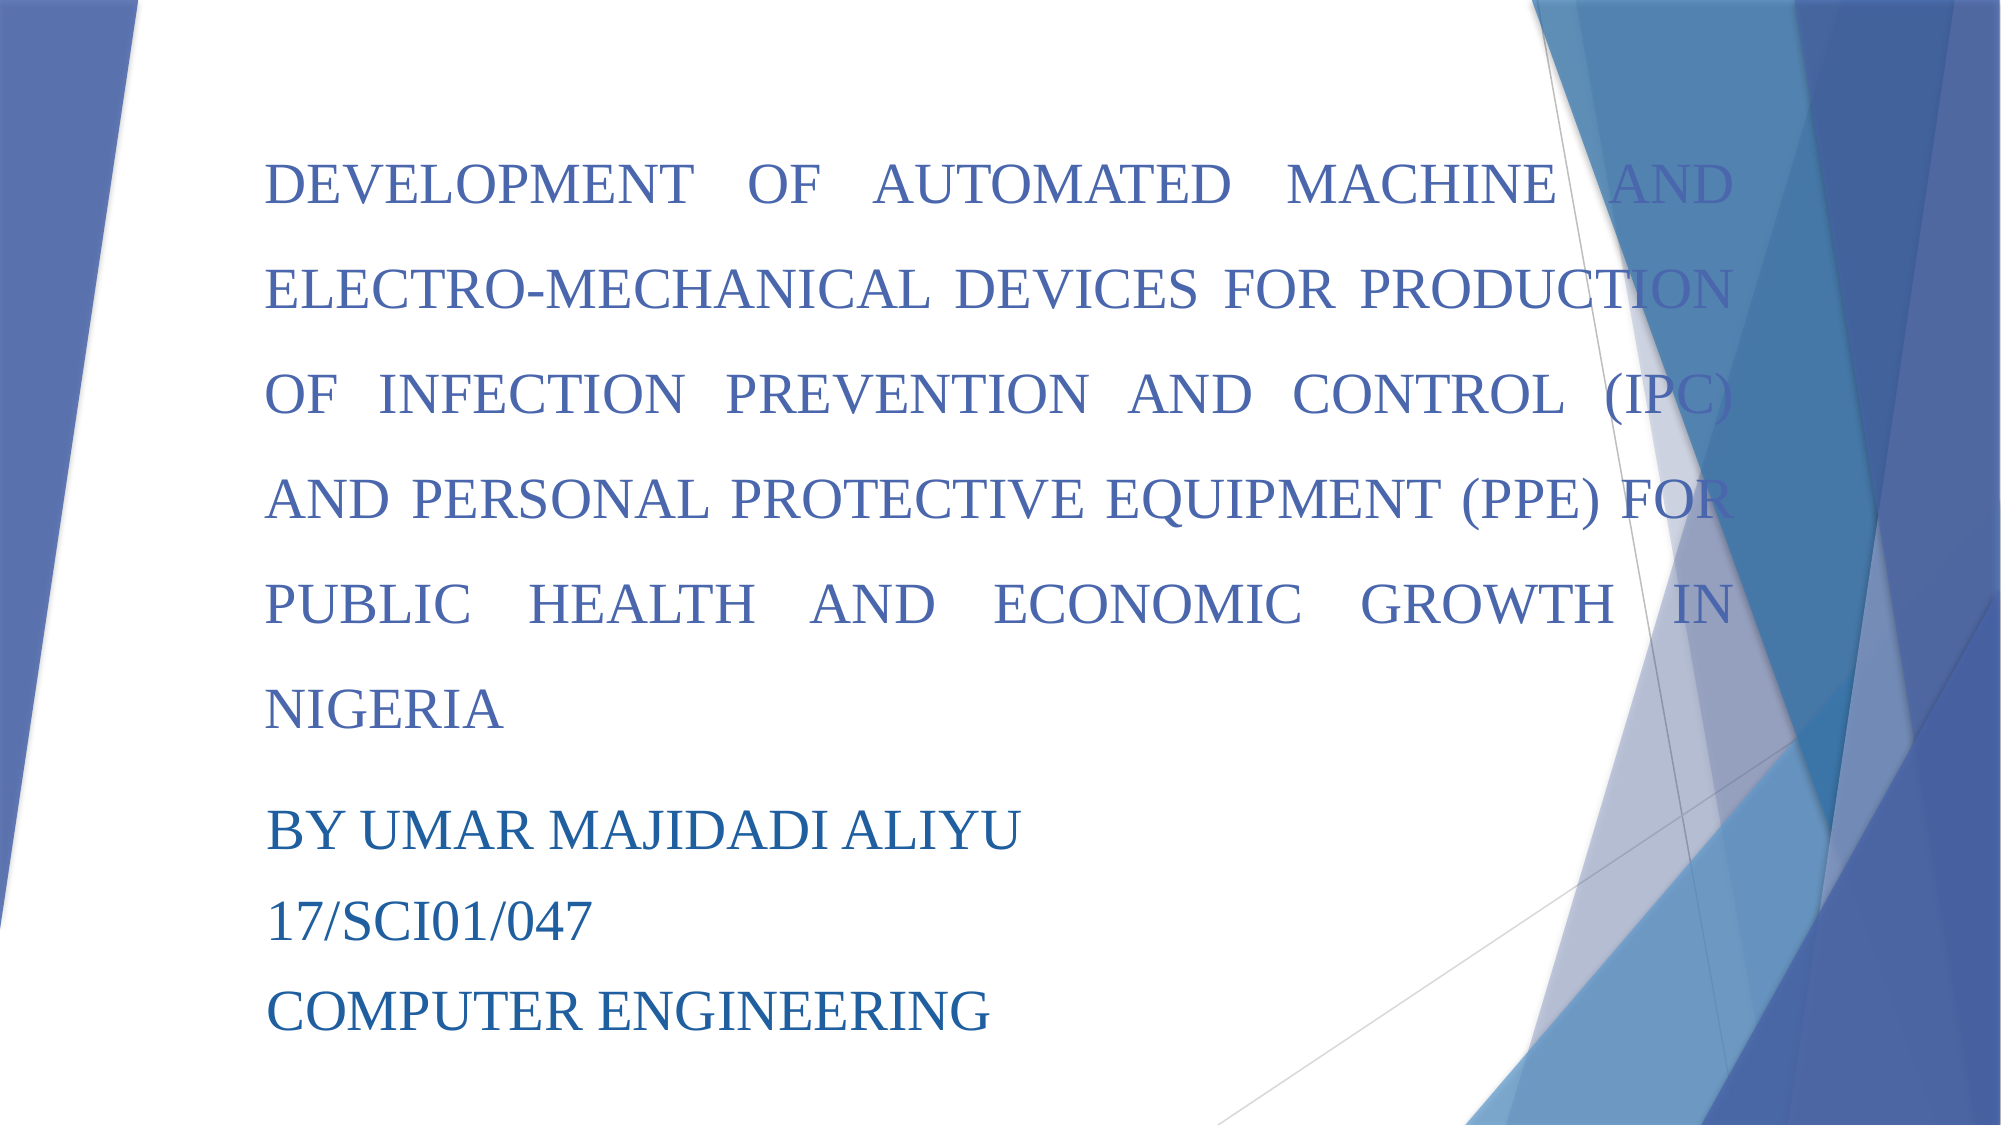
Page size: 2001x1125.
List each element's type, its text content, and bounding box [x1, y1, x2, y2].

title DEVELOPMENT OF AUTOMATED MACHINE AND ELECTRO-MECHANICAL DEVICES FOR PRODUCTION OF INFECTION PREVENTION AND CONTROL (IPC) AND PERSONAL PROTECTIVE EQUIPMENT (PPE) FOR PUBLIC HEALTH AND ECONOMIC GROWTH IN NIGERIA [249, 98, 1750, 748]
subtitle BY UMAR MAJIDADI ALIYU 17/SCI01/047 COMPUTER ENGINEERING [251, 783, 1752, 1125]
